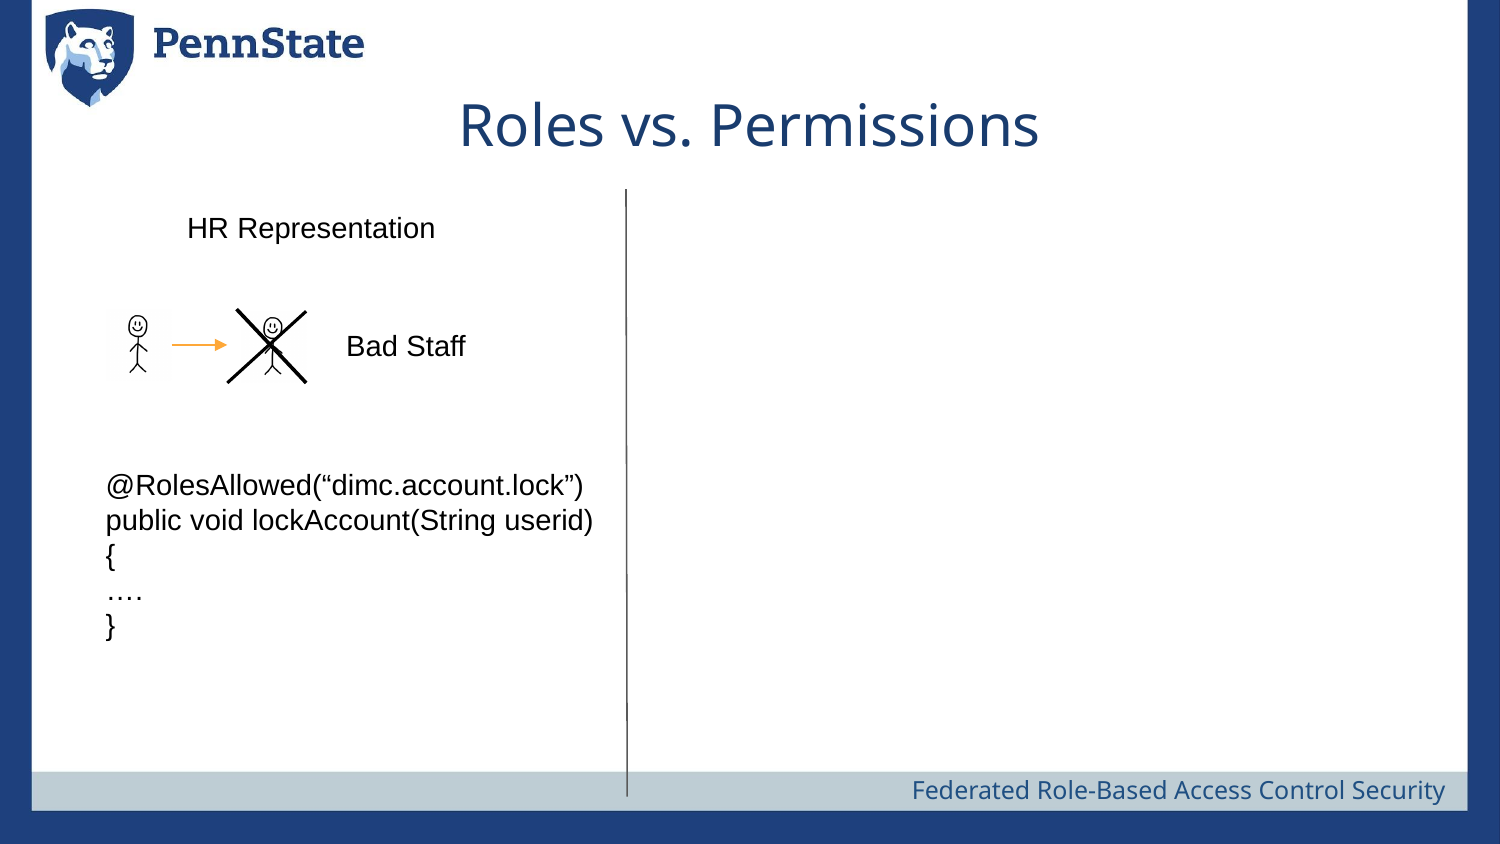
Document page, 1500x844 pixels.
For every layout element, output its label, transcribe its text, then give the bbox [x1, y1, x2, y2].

picture [0, 0, 1500, 844]
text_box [227, 311, 307, 384]
text_box Bad Staff [331, 319, 482, 370]
title Roles vs. Permissions [51, 72, 1449, 167]
text_box HR Representation [172, 202, 451, 253]
text_box @RolesAllowed(“dimc.account.lock”) public void lockAccount(String userid) { …. } [90, 458, 610, 649]
